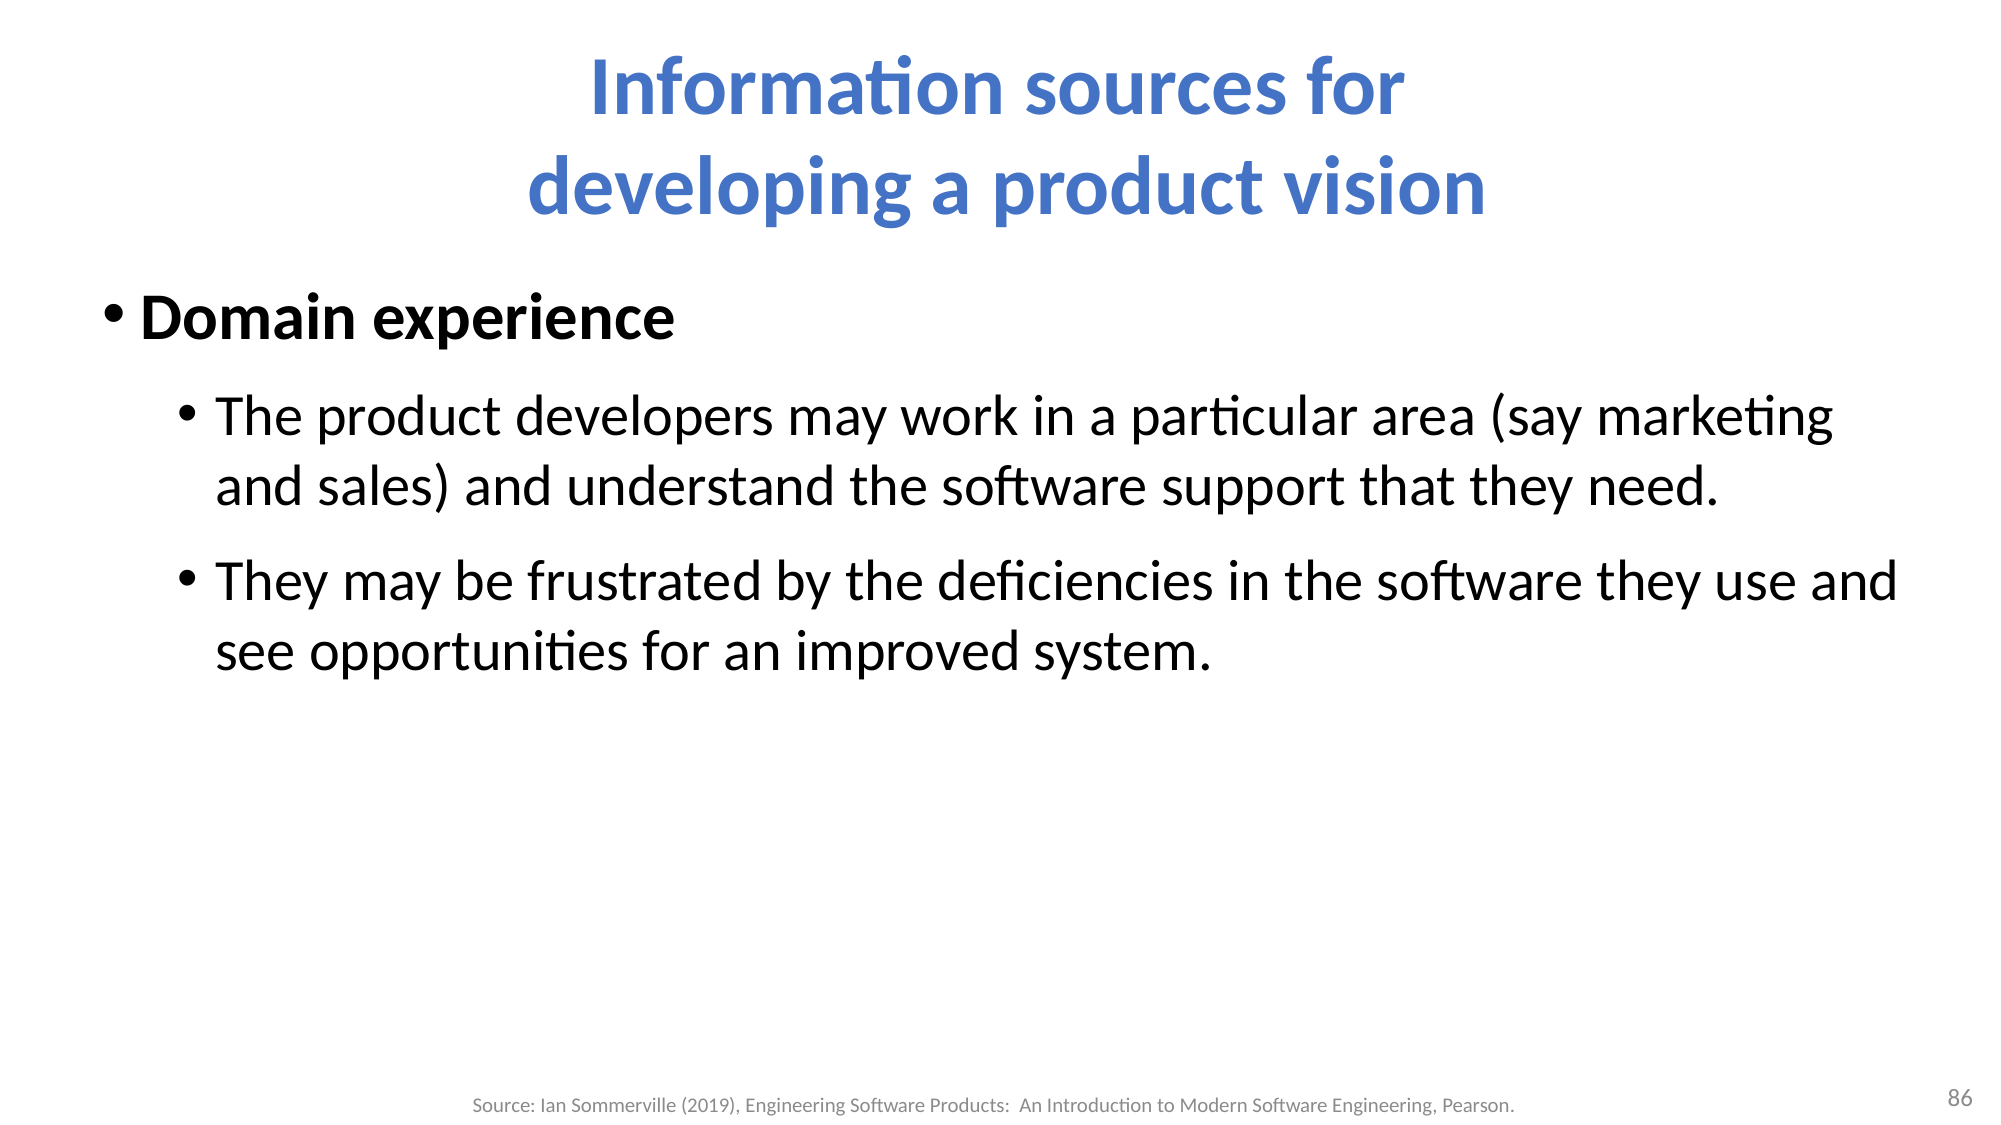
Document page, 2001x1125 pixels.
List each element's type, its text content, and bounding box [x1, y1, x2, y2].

list Domain experience The product developers may work in a particular area (say marketing and sales) and understand the software support that they need. They may be frustrated by the deficiencies in the software they use and see opportunities for an improved system. [87, 264, 1929, 1043]
slide_number 86 [1830, 1076, 1989, 1116]
title Information sources for developing a product vision [87, 22, 1929, 240]
footer Source: Ian Sommerville (2019), Engineering Software Products: An Introduction to Modern Software Engineering, Pearson. [350, 1082, 1638, 1125]
